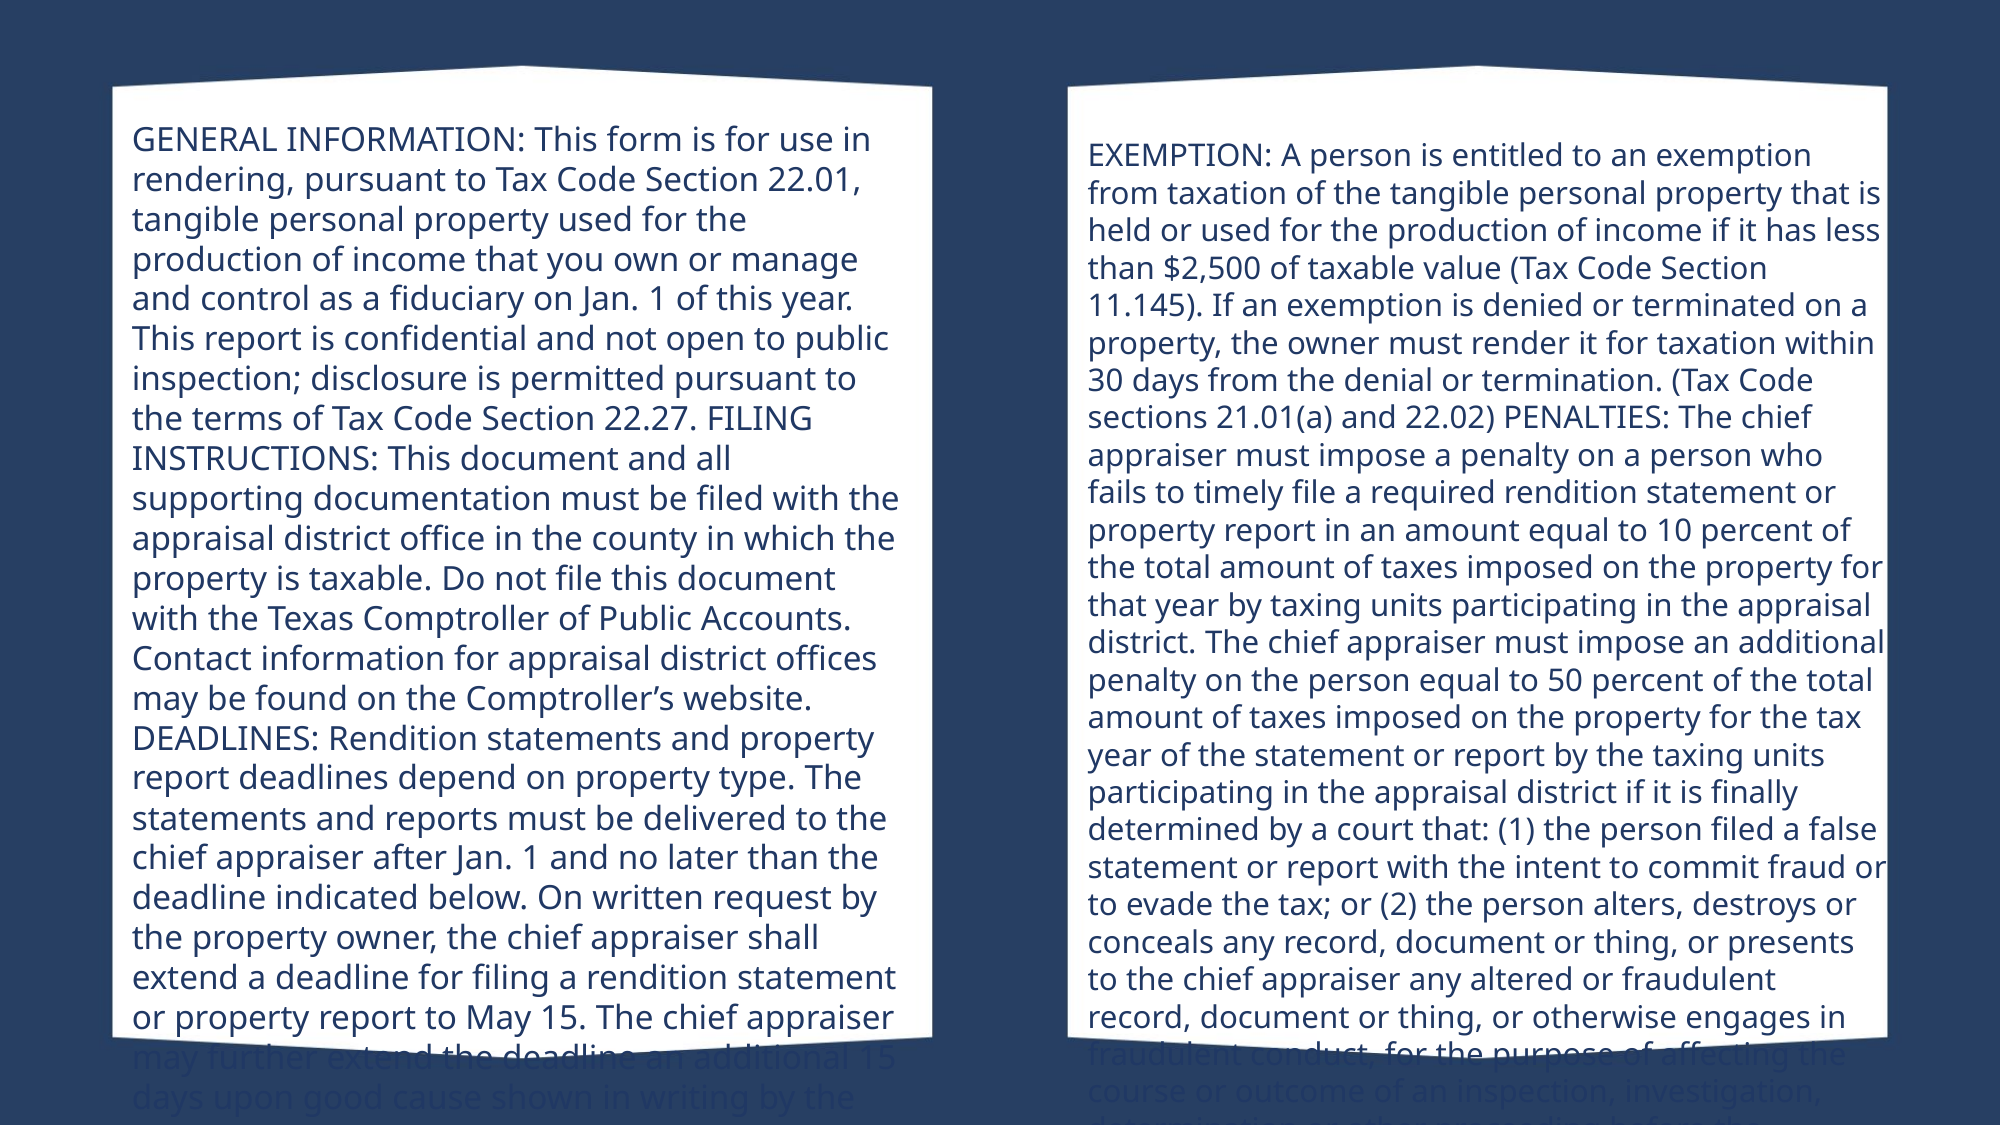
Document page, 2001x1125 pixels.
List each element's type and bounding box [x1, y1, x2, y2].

list [0, 0, 2000, 1125]
